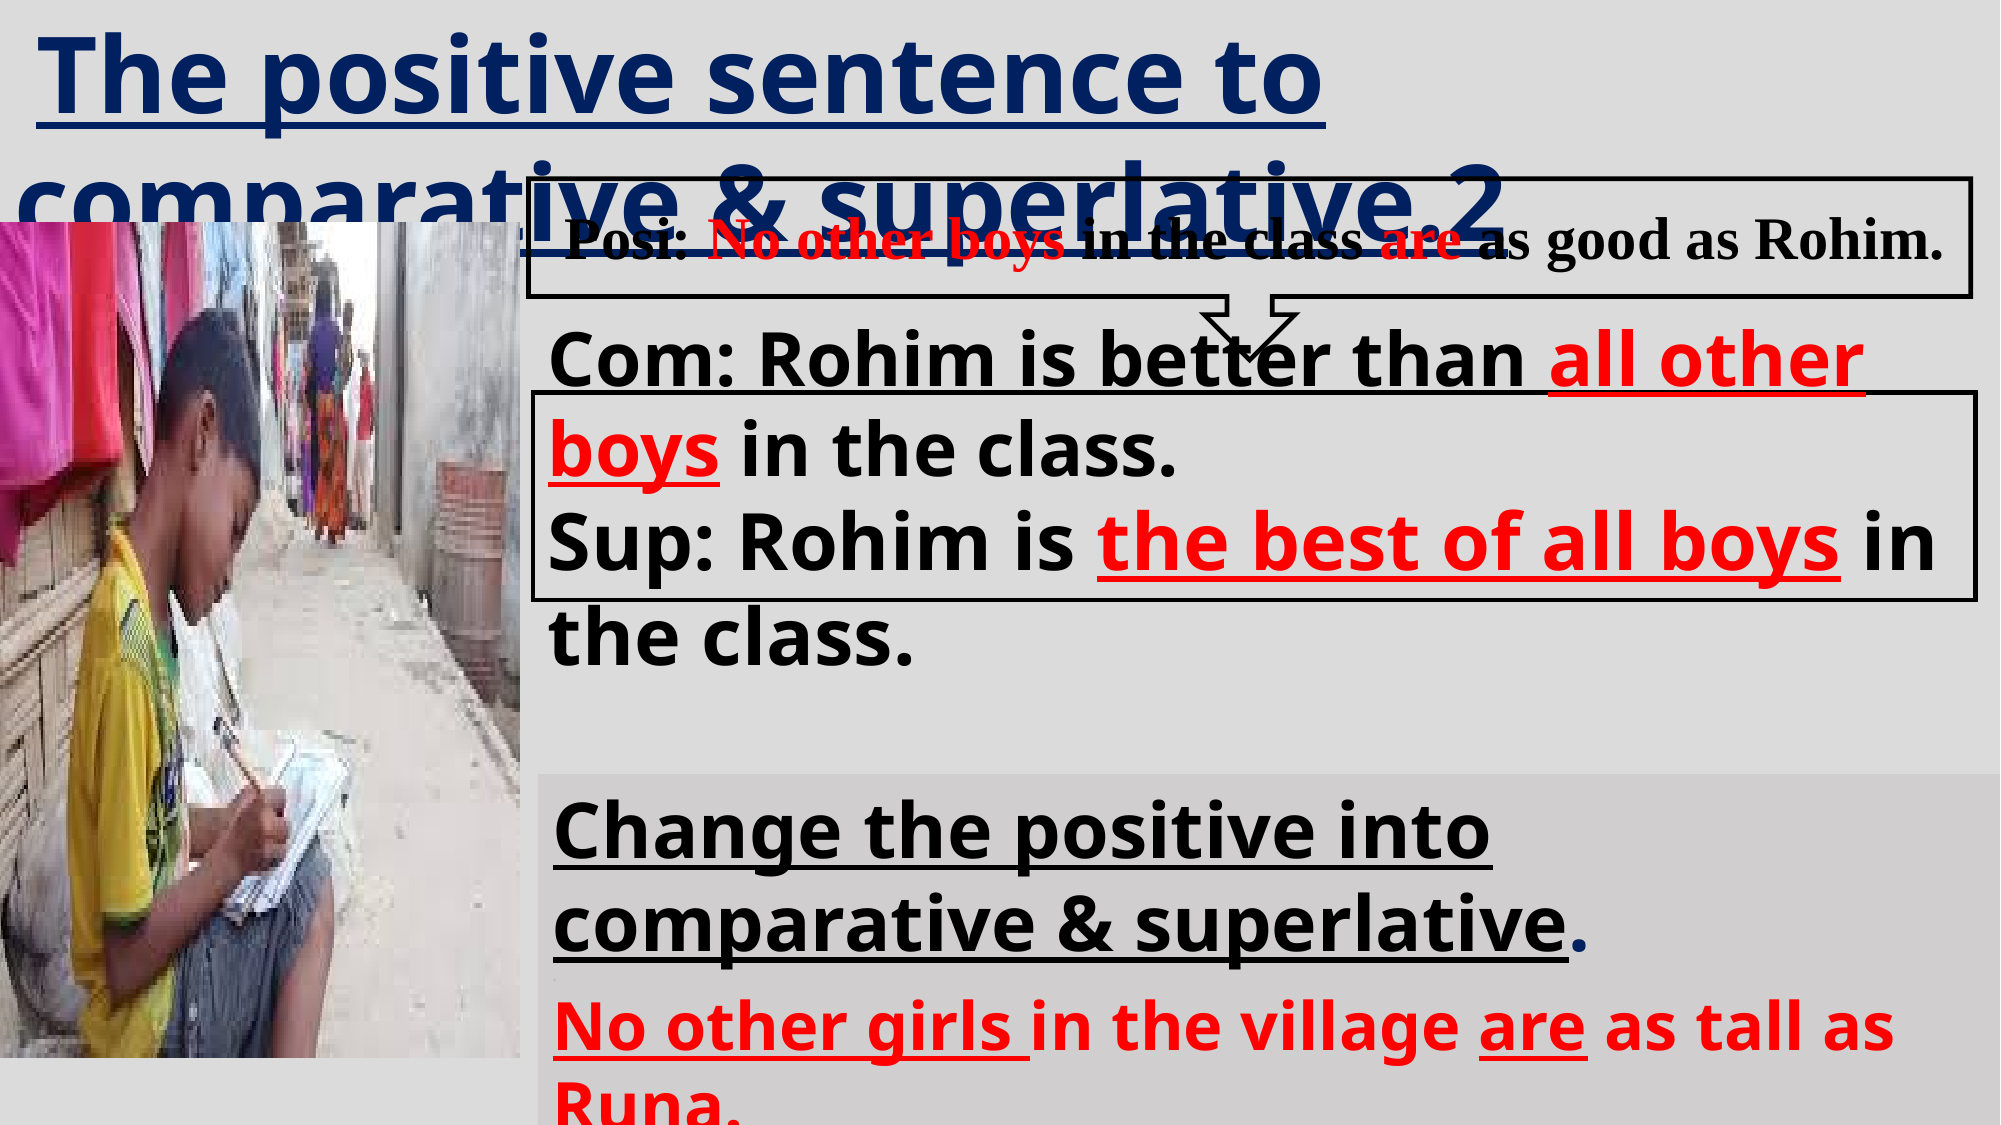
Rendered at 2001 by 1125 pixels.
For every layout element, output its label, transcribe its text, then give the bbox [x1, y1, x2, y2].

text_box Posi: No other boys in the class are as good as Rohim. [549, 191, 1971, 279]
text_box Com: Rohim is better than all other boys in the class. Sup: Rohim is the best of all boys in the class. [532, 392, 1976, 601]
text_box Change the positive into comparative & superlative. . No other girls in the village are as tall as Runa. No other persons in our school are as honorable as Kasem sir. [537, 774, 2000, 1125]
text_box [527, 177, 1972, 362]
text_box The positive sentence to comparative & superlative.2 [0, 0, 2000, 270]
picture [0, 222, 520, 1058]
